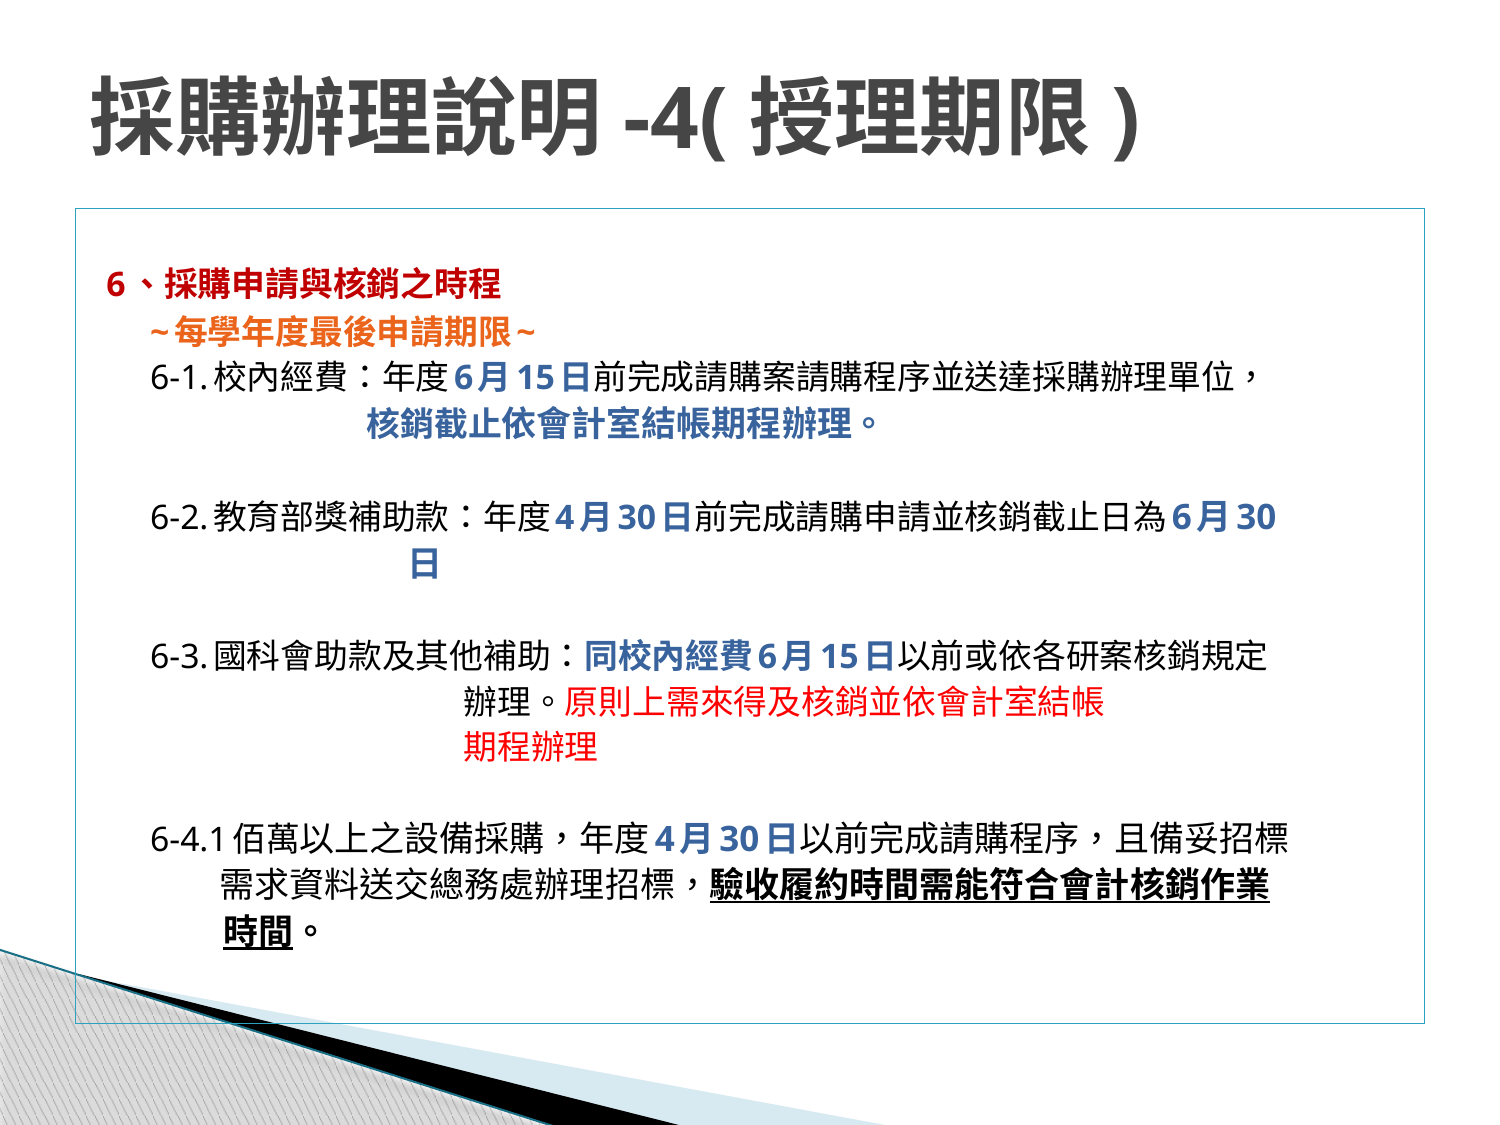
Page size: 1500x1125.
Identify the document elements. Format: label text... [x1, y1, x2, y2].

title 採購辦理說明-4(授理期限) [75, 45, 1425, 185]
list 6、採購申請與核銷之時程 ~每學年度最後申請期限~ 6-1.校內經費：年度6月15日前完成請購案請購程序並送達採購辦理單位， 核銷截止依會計室結帳期程辦理。 6-2.教育部獎補助款：年度4月30日前完成請購申請並核銷截止日為6月30 日 6-3.國科會助款及其他補助：同校內經費6月15日以前或依各研案核銷規定 辦理。原則上需來得及核銷並依會計室結帳 期程辦理 6-4.1佰萬以上之設備採購，年度4月30日以前完成請購程序，且備妥招標 需求資料送交總務處辦理招標，驗收履約時間需能符合會計核銷作業 時間。 [75, 208, 1425, 1024]
